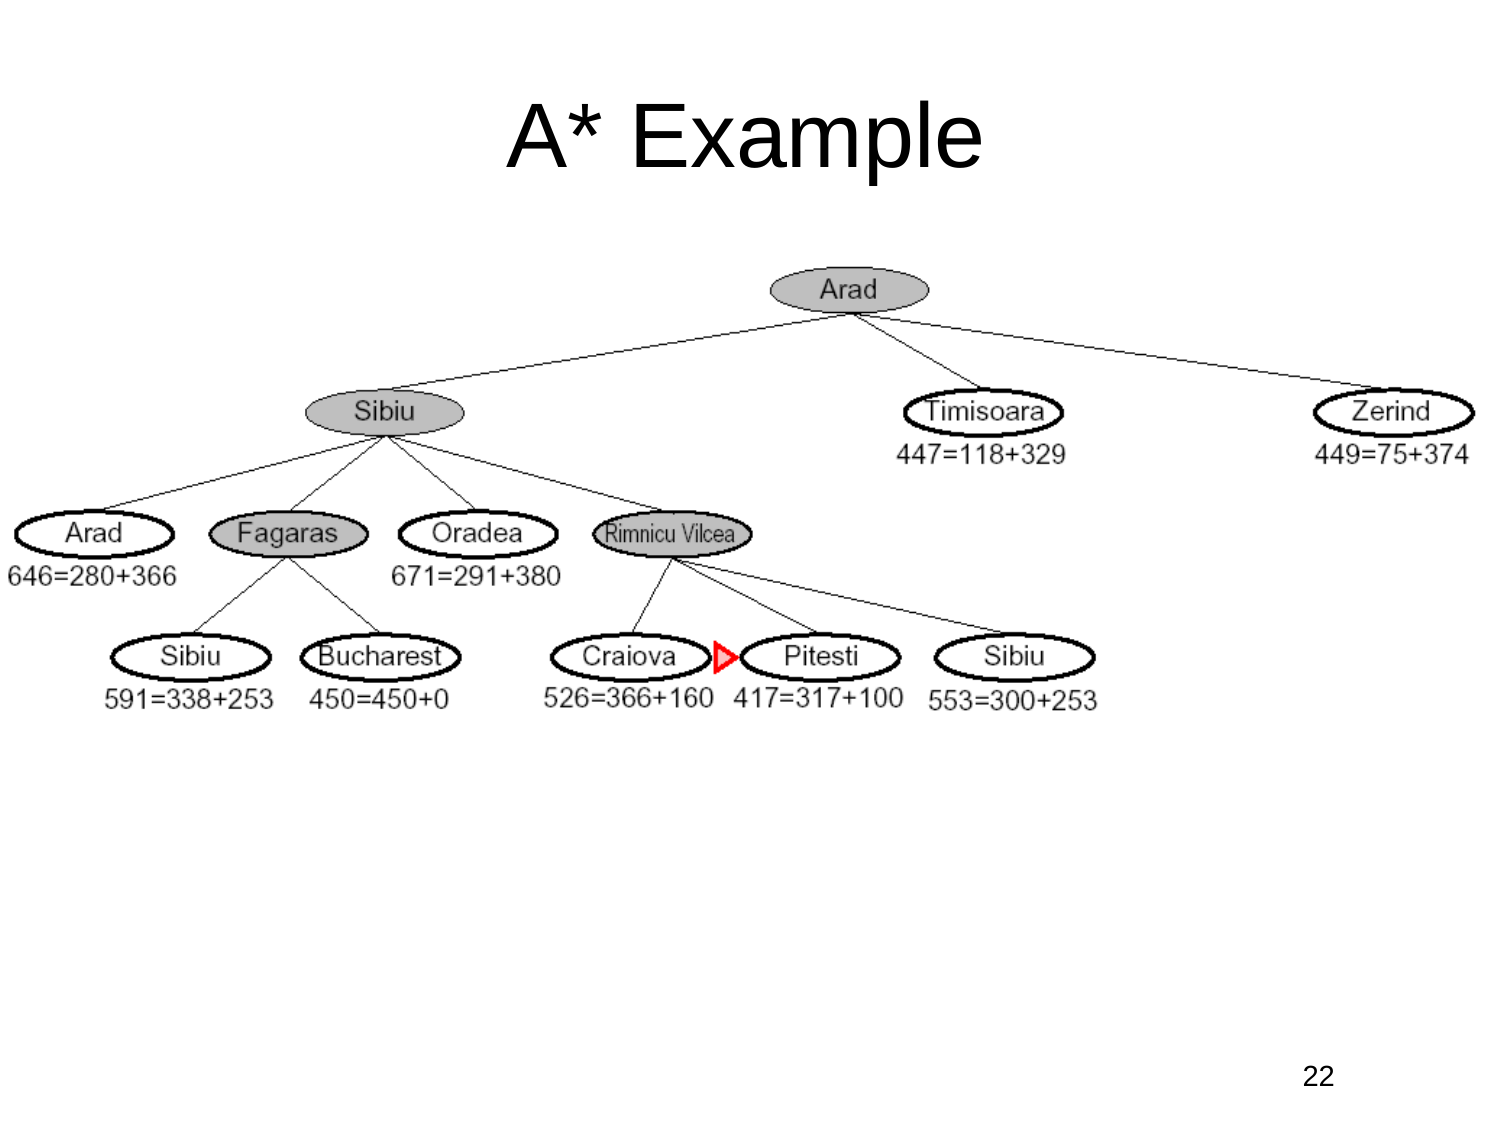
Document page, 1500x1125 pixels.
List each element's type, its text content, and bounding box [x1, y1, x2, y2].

slide_number 22 [1162, 1050, 1475, 1125]
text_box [0, 240, 1500, 726]
title A* Example [75, 0, 1425, 239]
